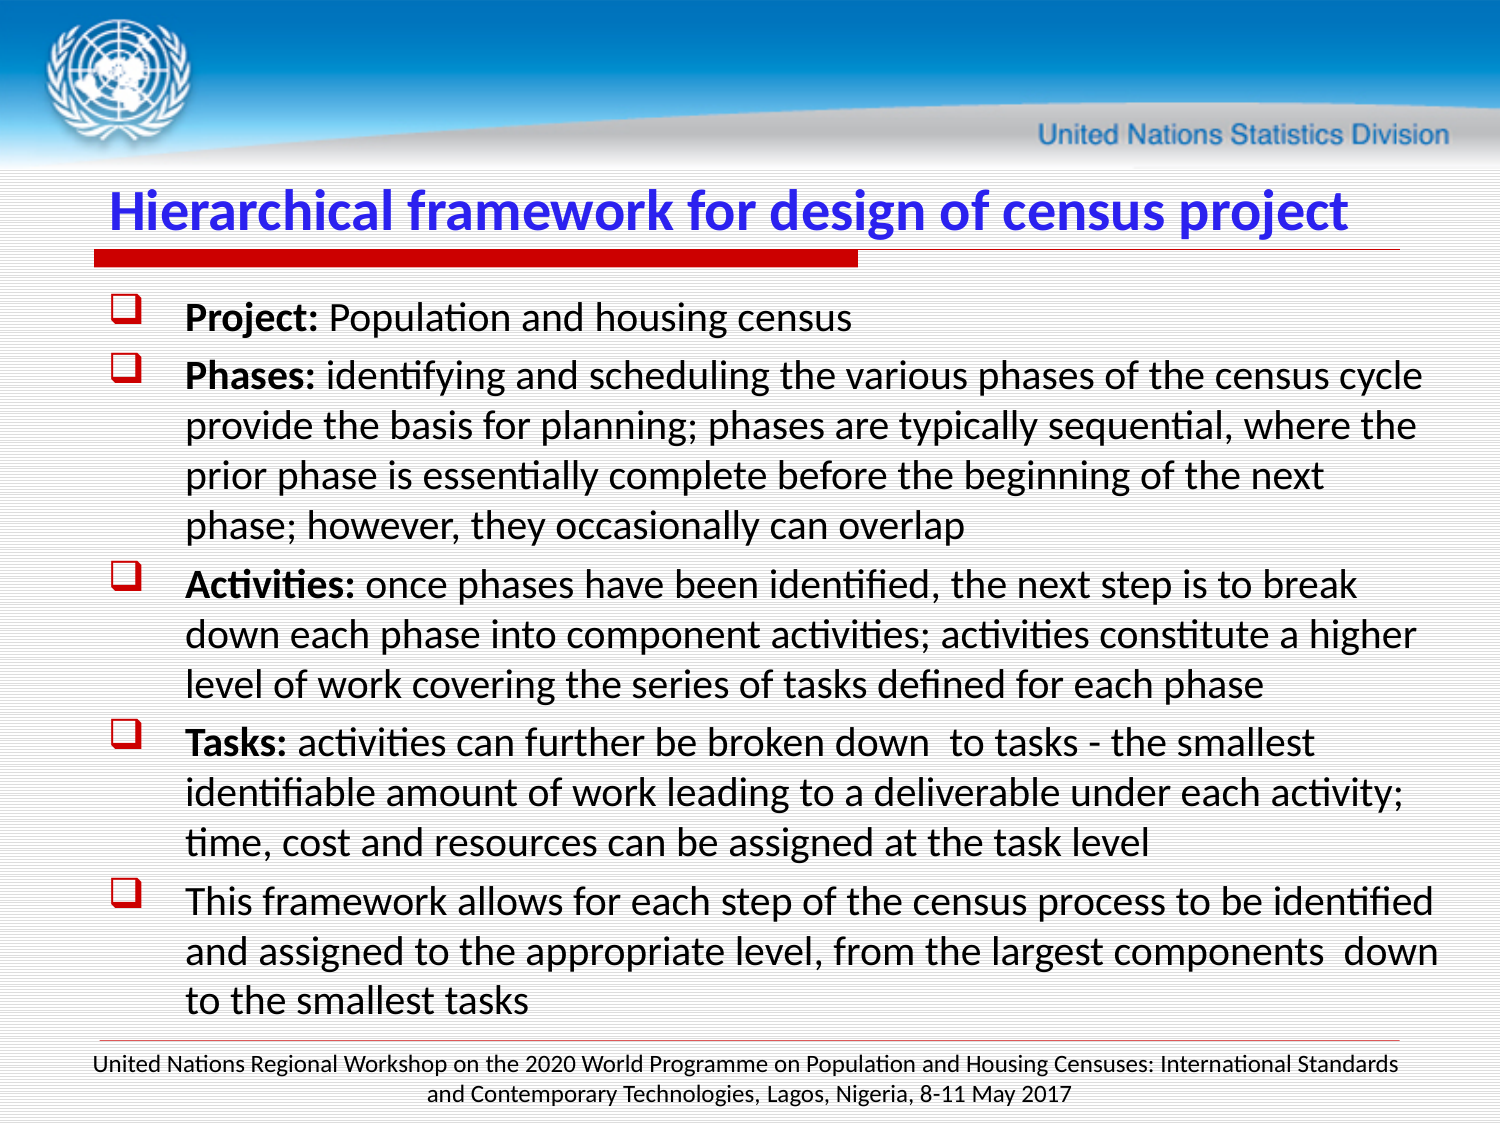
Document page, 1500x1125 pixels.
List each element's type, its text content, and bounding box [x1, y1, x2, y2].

title Hierarchical framework for design of census project [94, 157, 1407, 250]
picture [0, 0, 1500, 169]
list Project: Population and housing census Phases: identifying and scheduling the various phases of the census cycle provide the basis for planning; phases are typically sequential, where the prior phase is essentially complete before the beginning of the next phase; however, they occasionally can overlap Activities: once phases have been identified, the next step is to break down each phase into component activities; activities constitute a higher level of work covering the series of tasks defined for each phase Tasks: activities can further be broken down to tasks - the smallest identifiable amount of work leading to a deliverable under each activity; time, cost and resources can be assigned at the task level This framework allows for each step of the census process to be identified and assigned to the appropriate level, from the largest components down to the smallest tasks [92, 282, 1458, 1031]
